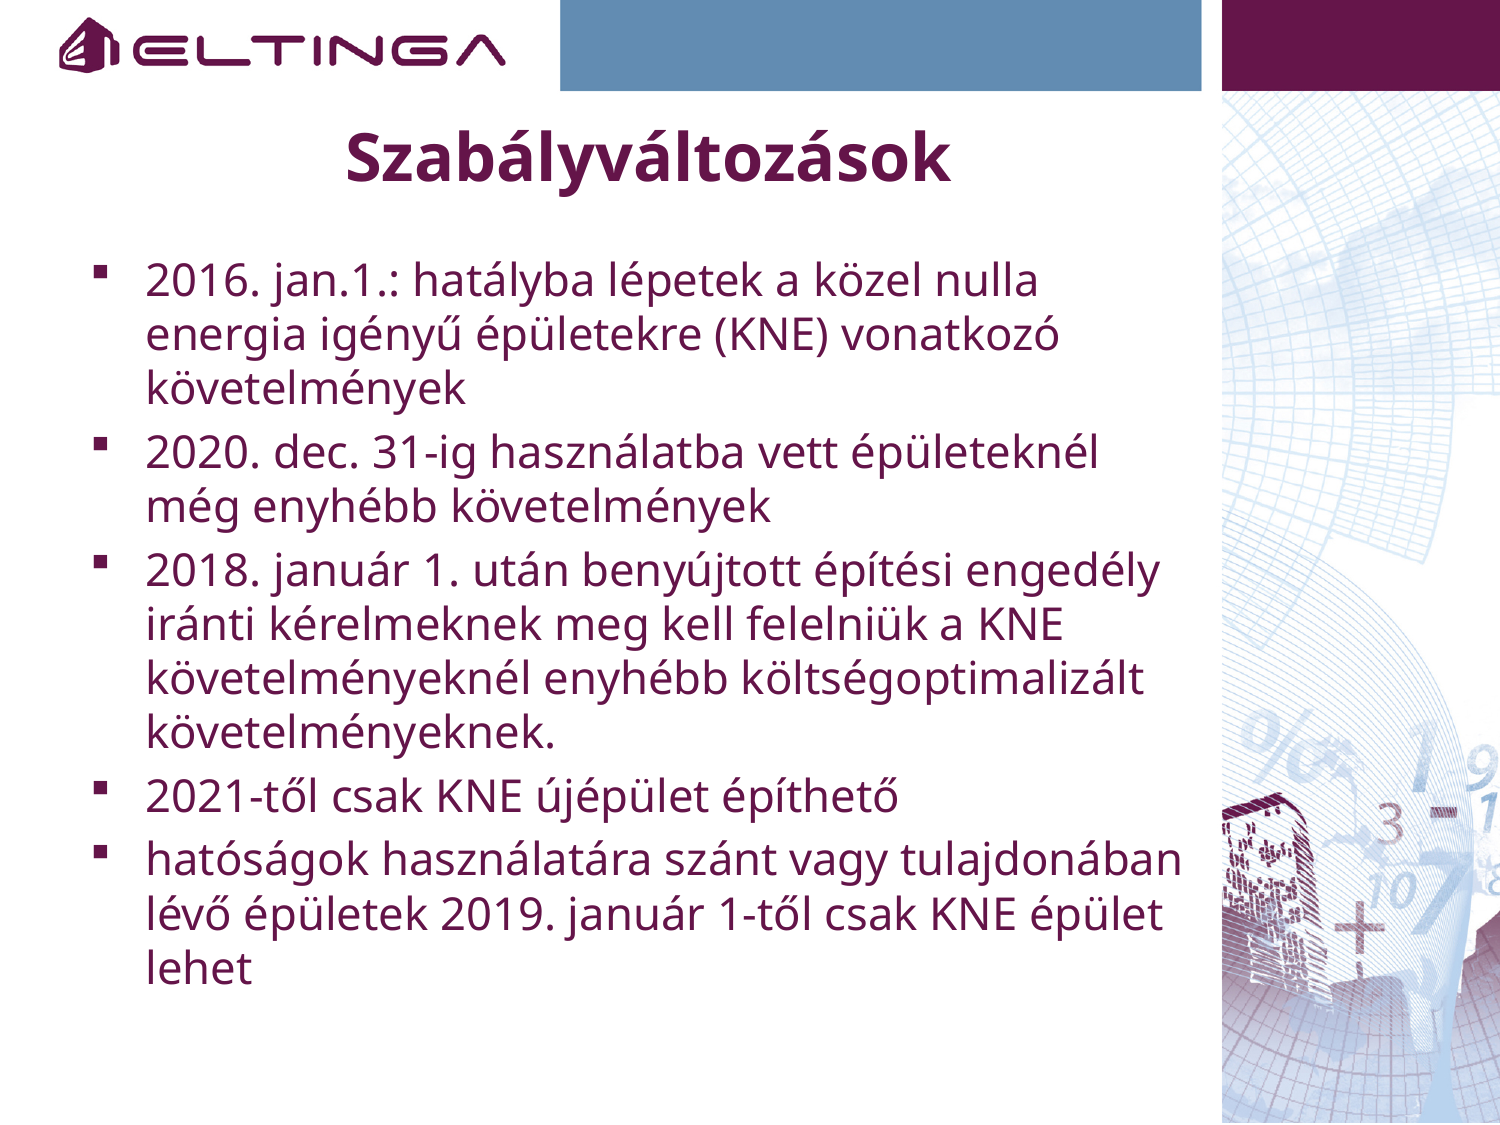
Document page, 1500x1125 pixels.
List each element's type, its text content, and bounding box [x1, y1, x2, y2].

title Szabályváltozások [75, 101, 1223, 209]
picture [0, 0, 1500, 1123]
list 2016. jan.1.: hatályba lépetek a közel nulla energia igényű épületekre (KNE) vonatkozó követelmények 2020. dec. 31-ig használatba vett épületeknél még enyhébb követelmények 2018. január 1. után benyújtott építési engedély iránti kérelmeknek meg kell felelniük a KNE követelményeknél enyhébb költségoptimalizált követelményeknek. 2021-től csak KNE újépület építhető hatóságok használatára szánt vagy tulajdonában lévő épületek 2019. január 1-től csak KNE épület lehet [75, 243, 1223, 1005]
